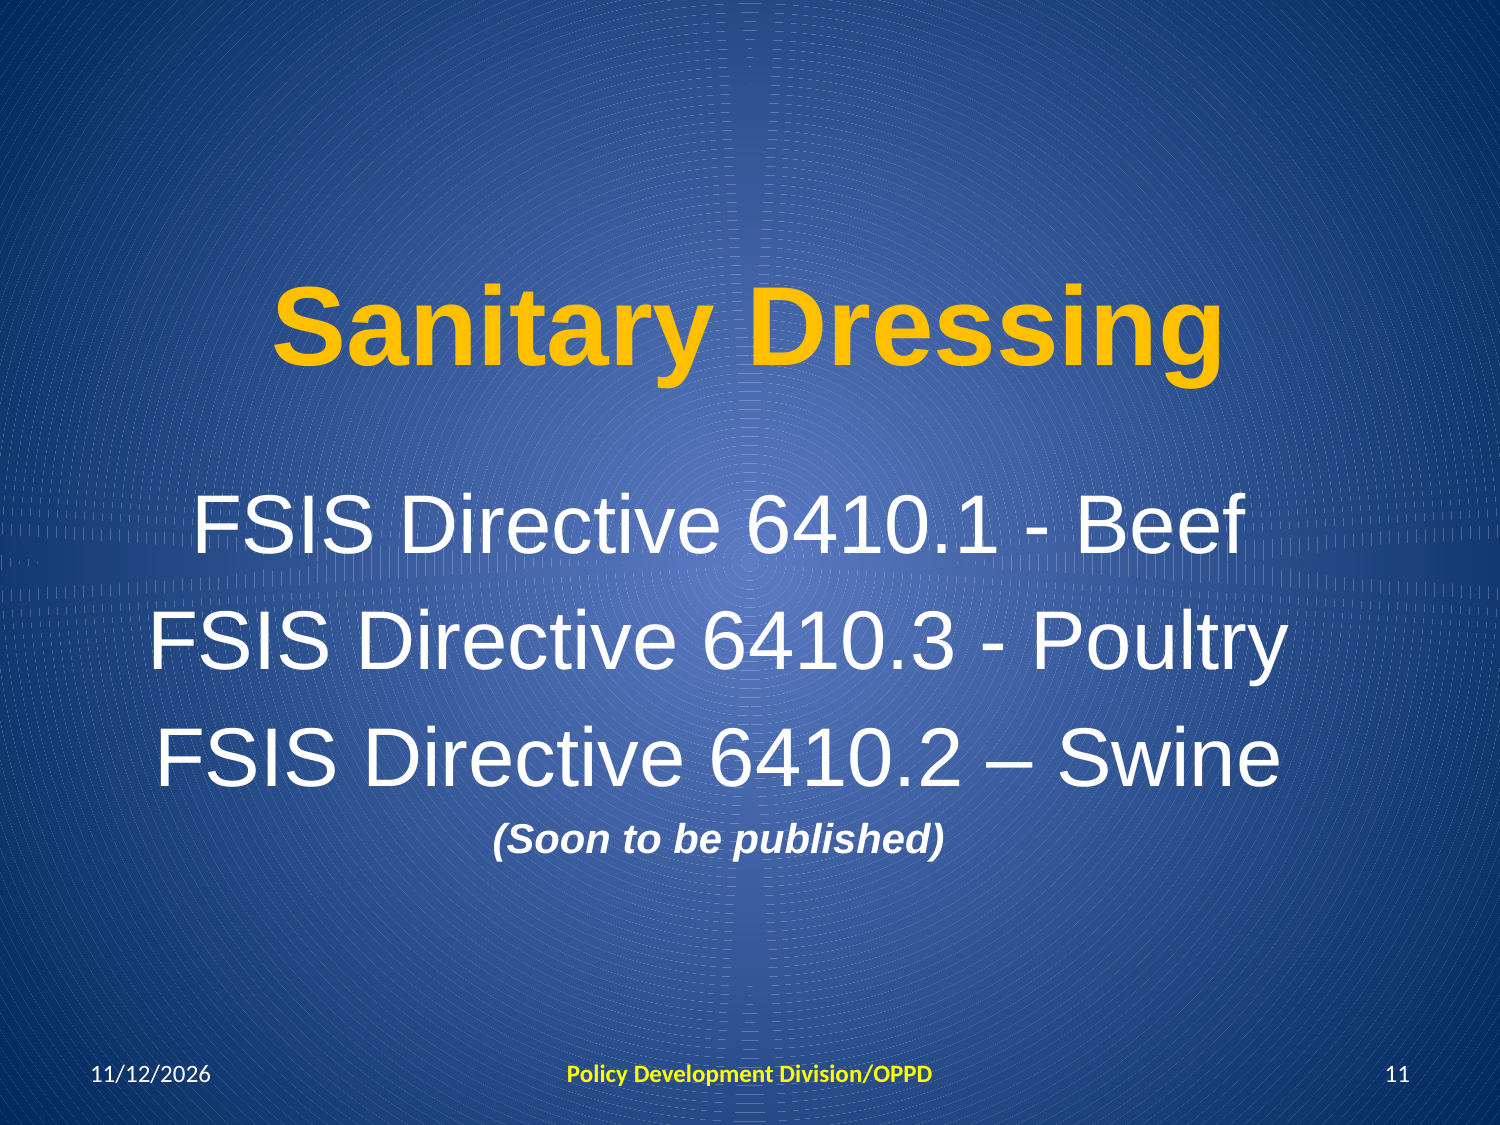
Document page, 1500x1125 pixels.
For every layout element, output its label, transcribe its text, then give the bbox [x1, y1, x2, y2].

footer Policy Development Division/OPPD [512, 1042, 988, 1103]
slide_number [75, 1042, 425, 1103]
title Sanitary Dressing [112, 200, 1388, 442]
slide_number 11 [1074, 1042, 1425, 1103]
subtitle FSIS Directive 6410.1 - Beef FSIS Directive 6410.3 - Poultry FSIS Directive 6410.2 – Swine (Soon to be published) [37, 462, 1400, 1063]
